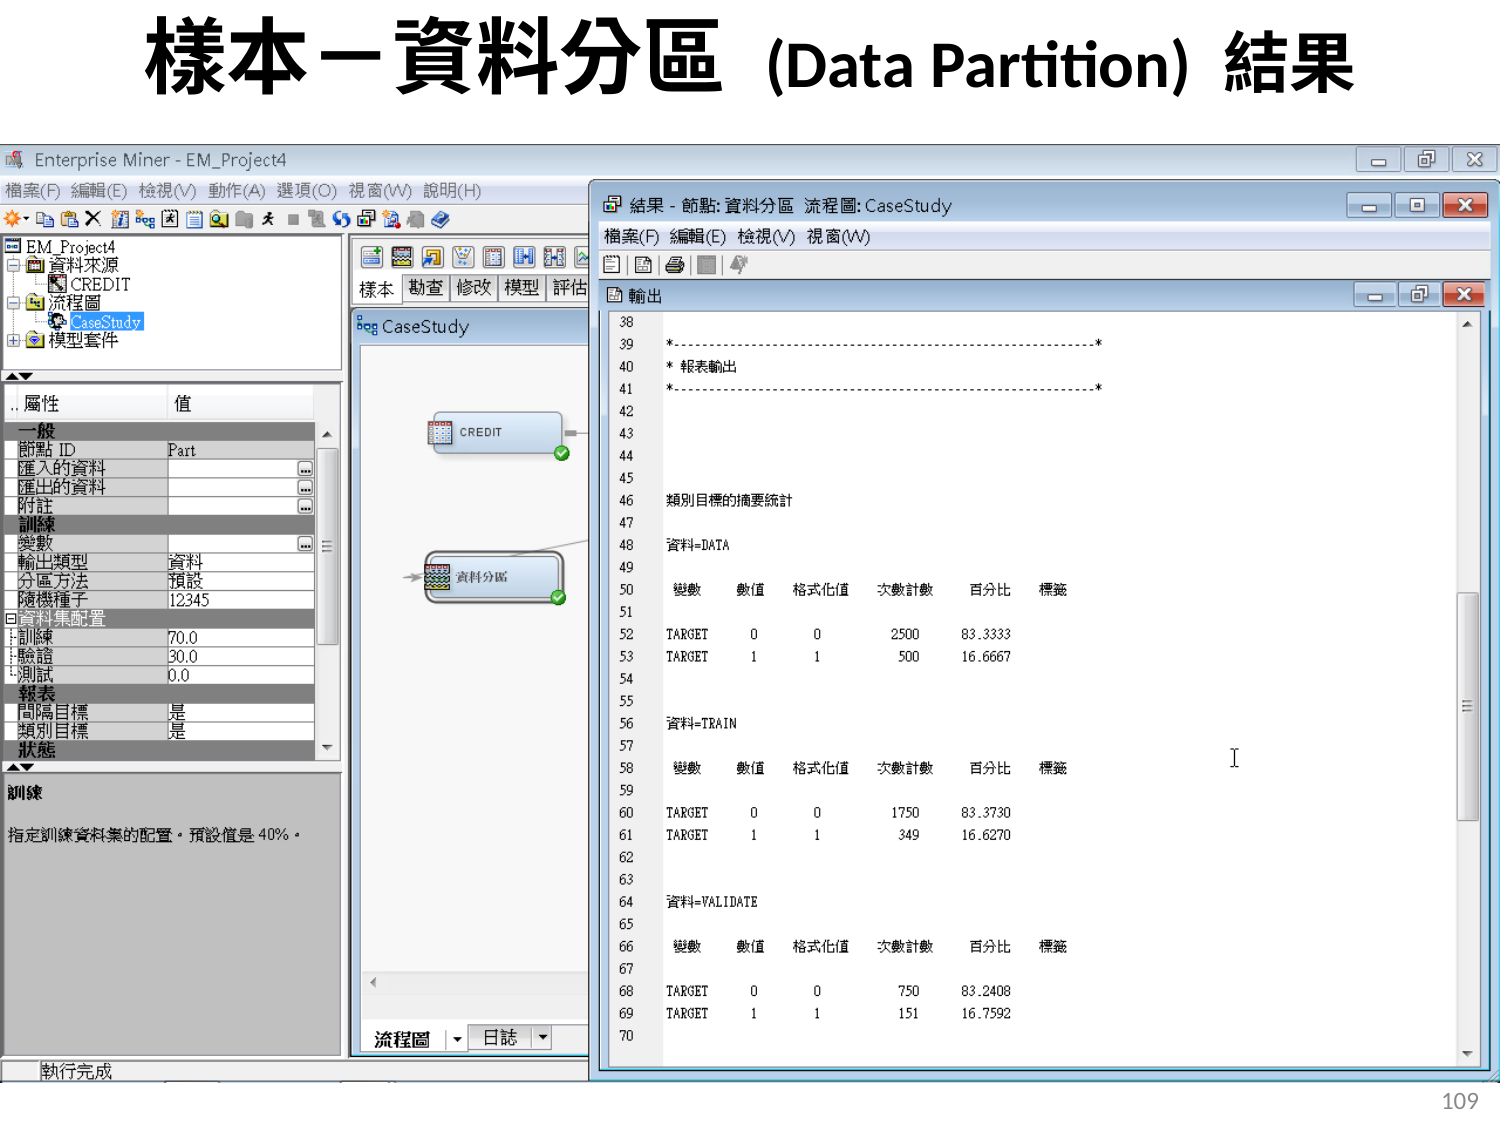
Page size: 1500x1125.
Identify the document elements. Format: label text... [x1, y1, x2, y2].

picture [0, 144, 1500, 1083]
slide_number 109 [1144, 1089, 1495, 1125]
text_box 樣本－資料分區 (Data Partition) 結果 [74, 7, 1425, 102]
